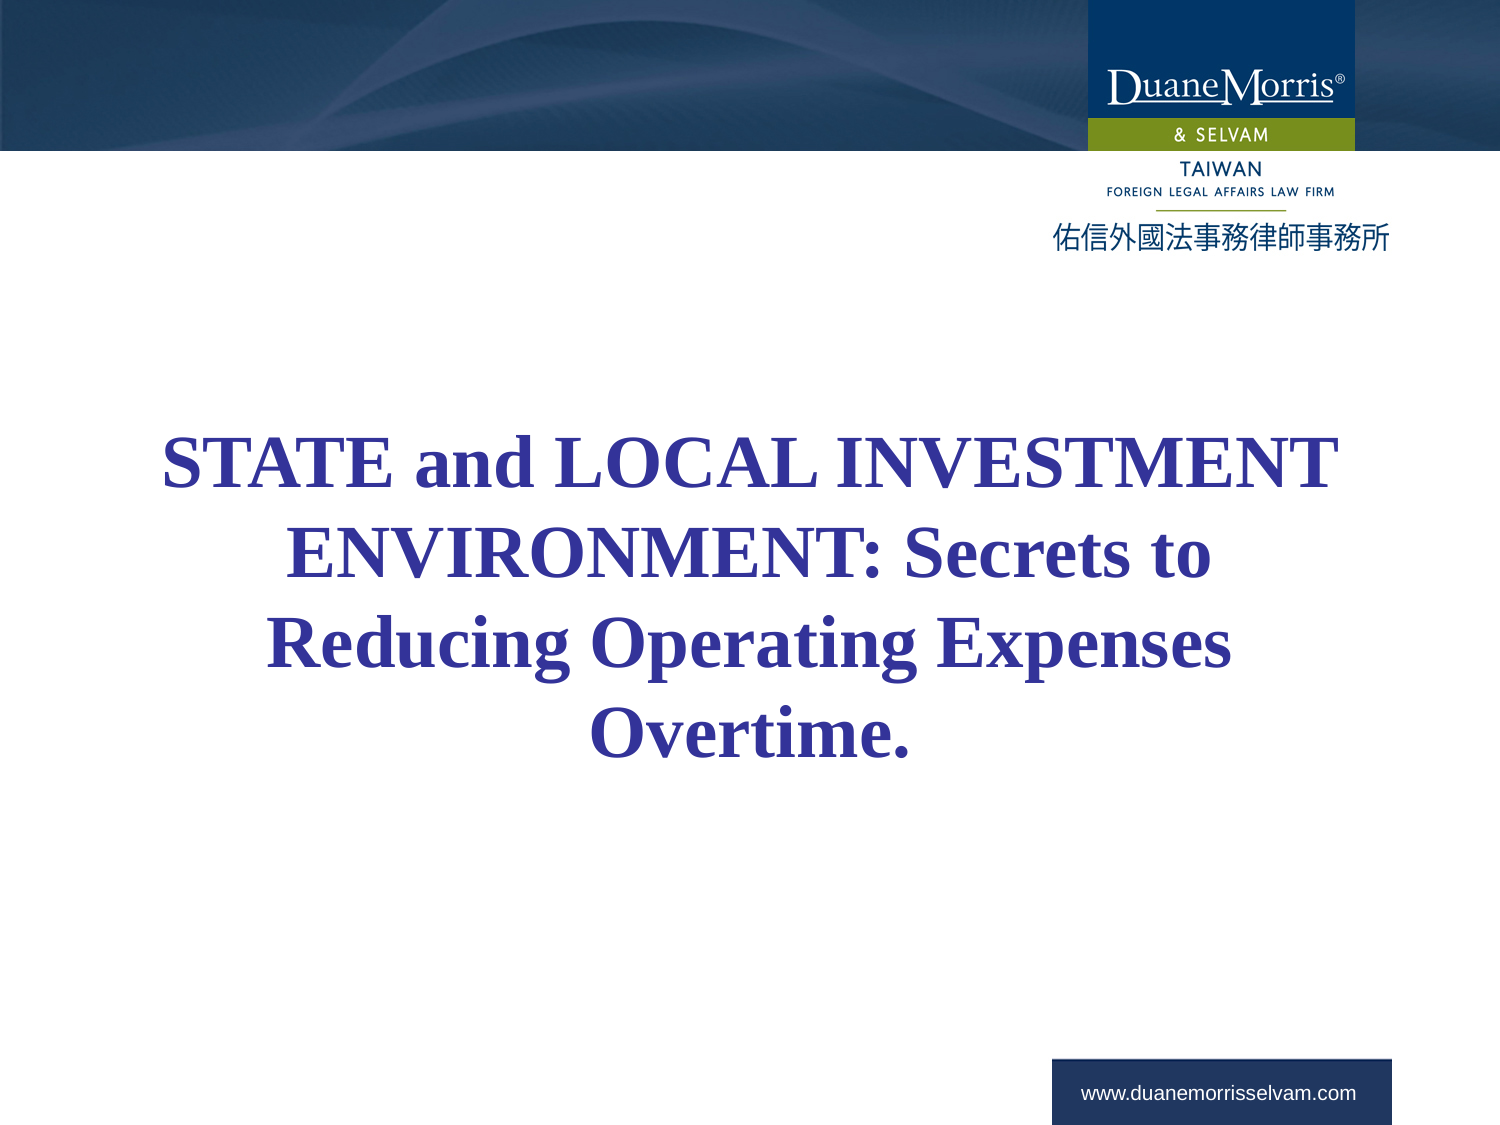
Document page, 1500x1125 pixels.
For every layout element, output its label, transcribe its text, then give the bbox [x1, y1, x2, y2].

title STATE and LOCAL INVESTMENT ENVIRONMENT: Secrets to Reducing Operating Expenses Overtime. [127, 378, 1373, 807]
picture [0, 0, 1500, 1125]
